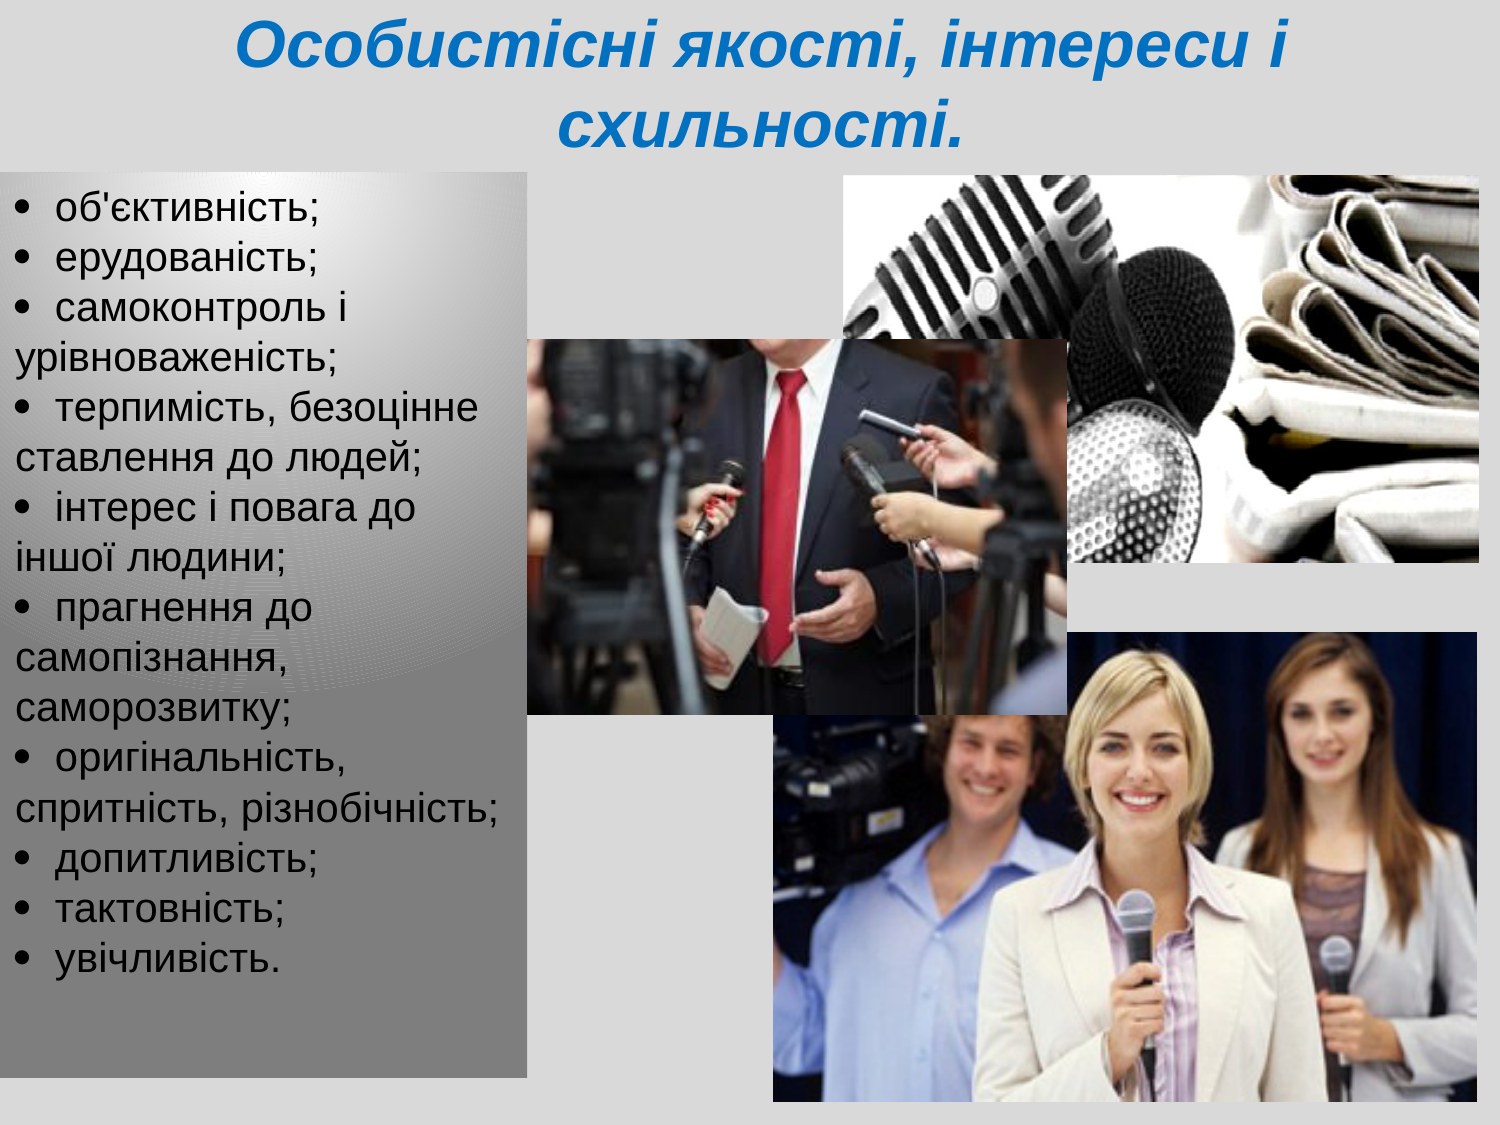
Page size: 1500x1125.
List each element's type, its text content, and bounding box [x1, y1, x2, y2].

text_box · об'єктивність; · ерудованість; · самоконтроль і урівноваженість; · терпимість, безоцінне ставлення до людей; · інтерес і повага до іншої людини; · прагнення до самопізнання, саморозвитку; · оригінальність, спритність, різнобічність; · допитливість; · тактовність; · увічливість. [0, 172, 528, 1078]
picture [527, 175, 1479, 1102]
text_box Особистісні якості, інтереси і схильності. [23, 0, 1500, 259]
